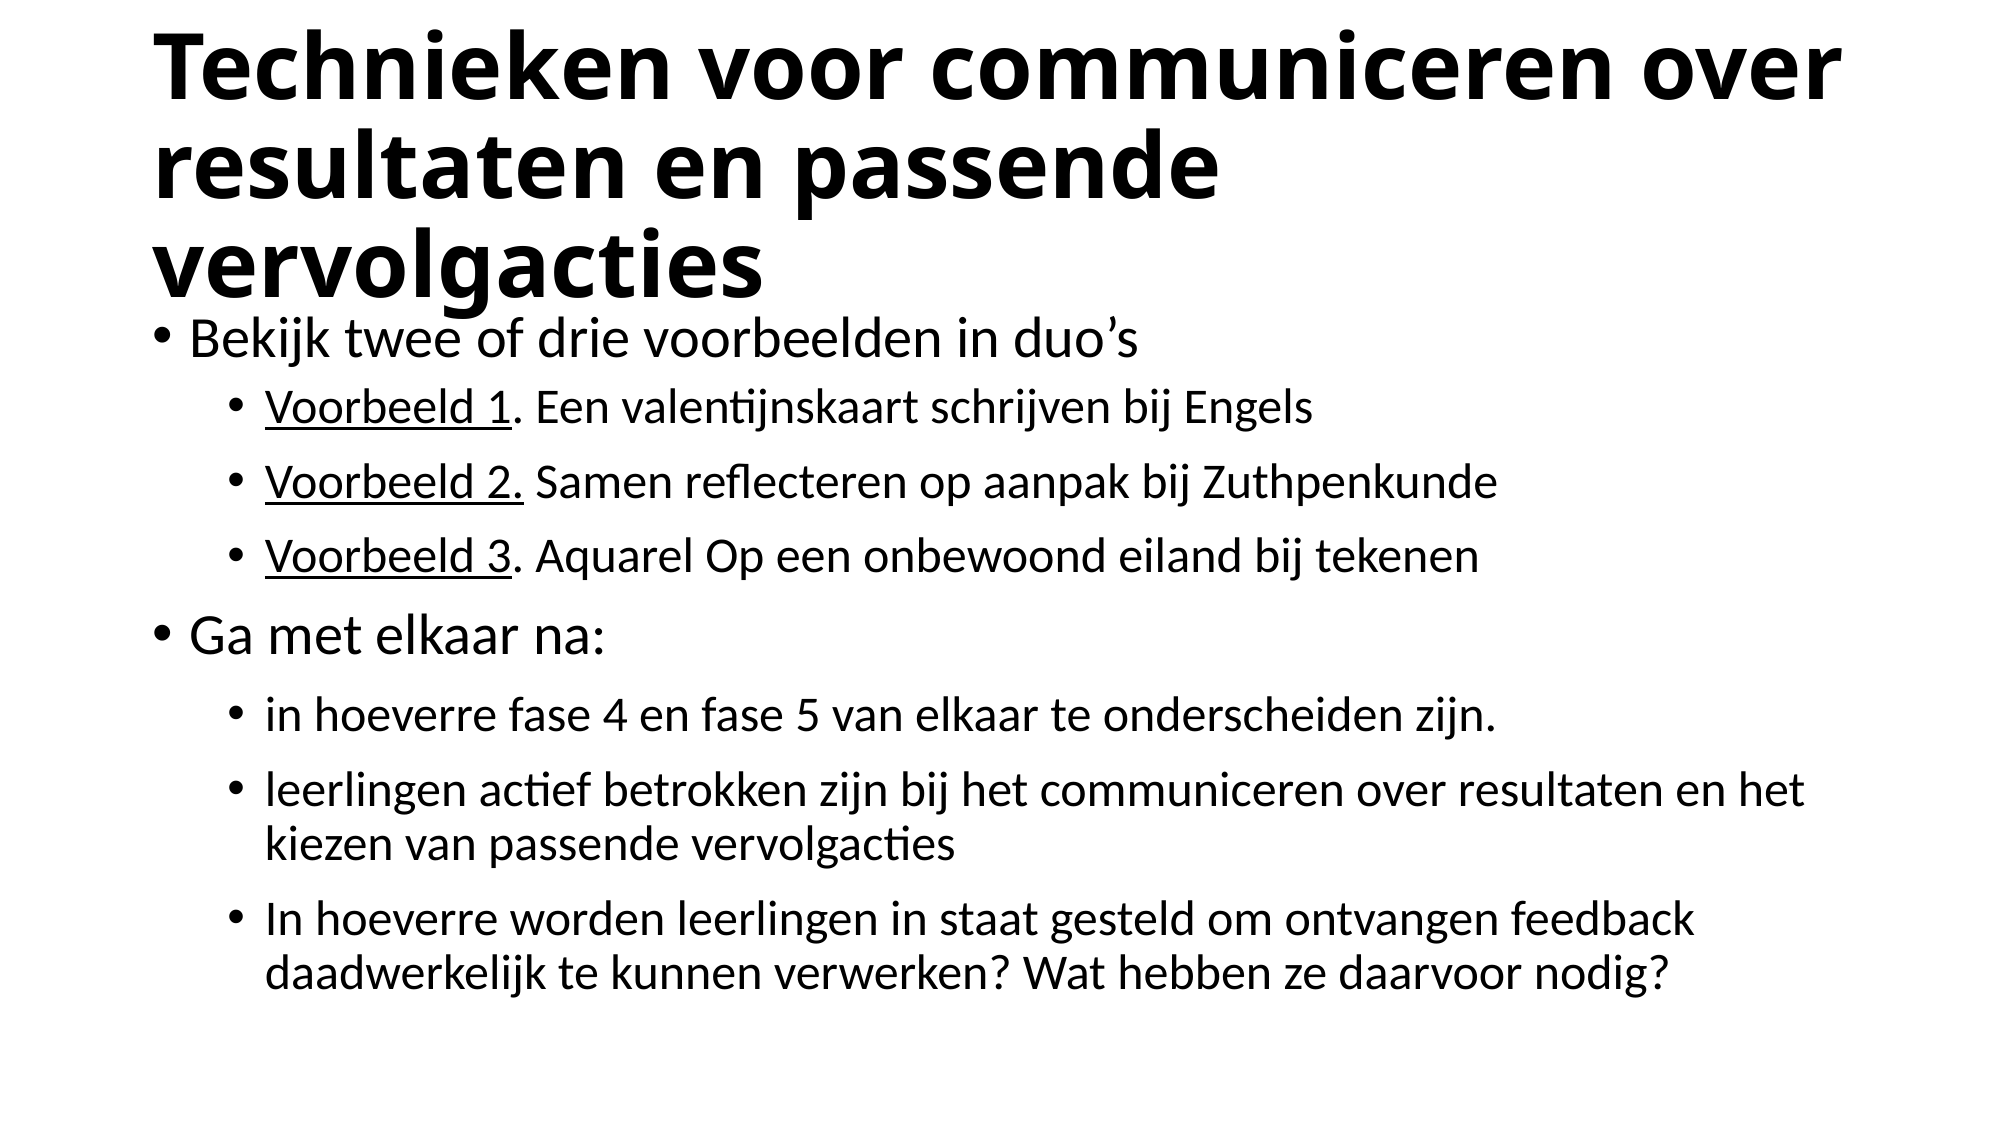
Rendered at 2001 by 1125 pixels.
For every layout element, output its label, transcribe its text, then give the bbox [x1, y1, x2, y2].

title Technieken voor communiceren over resultaten en passende vervolgacties [137, 59, 1863, 278]
list Bekijk twee of drie voorbeelden in duo’s Voorbeeld 1. Een valentijnskaart schrijven bij Engels Voorbeeld 2. Samen reflecteren op aanpak bij Zuthpenkunde Voorbeeld 3. Aquarel Op een onbewoond eiland bij tekenen Ga met elkaar na: in hoeverre fase 4 en fase 5 van elkaar te onderscheiden zijn. leerlingen actief betrokken zijn bij het communiceren over resultaten en het kiezen van passende vervolgacties In hoeverre worden leerlingen in staat gesteld om ontvangen feedback daadwerkelijk te kunnen verwerken? Wat hebben ze daarvoor nodig? [137, 299, 1863, 1014]
